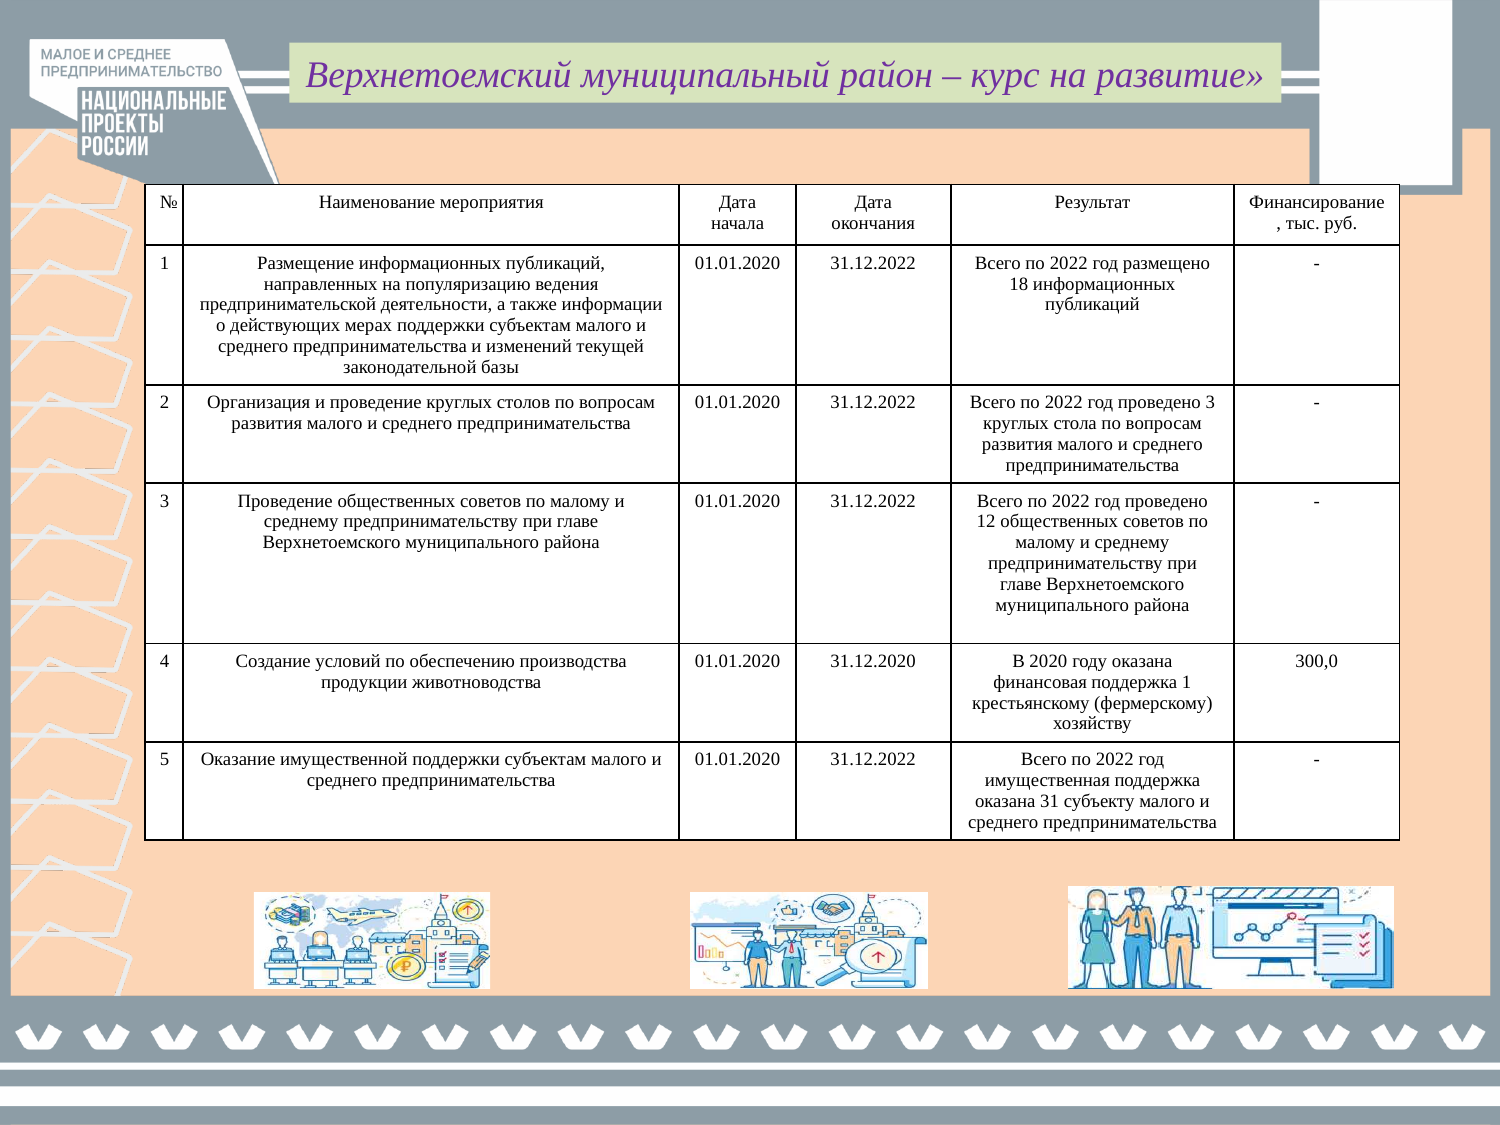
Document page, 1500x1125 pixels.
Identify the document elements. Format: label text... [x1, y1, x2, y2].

table_cell Всего по 2022 год проведено 12 общественных советов по малому и среднему предпринимательству при главе Верхнетоемского муниципального района [952, 484, 1233, 643]
table_cell 01.01.2020 [680, 644, 795, 741]
table_cell 31.12.2022 [797, 386, 950, 482]
table_cell Создание условий по обеспечению производства продукции животноводства [184, 644, 678, 741]
text_box Верхнетоемский муниципальный район – курс на развитие» [289, 42, 1282, 103]
table_cell В 2020 году оказана финансовая поддержка 1 крестьянскому (фермерскому) хозяйству [952, 644, 1233, 741]
table_cell Всего по 2022 год проведено 3 круглых стола по вопросам развития малого и среднего предпринимательства [952, 386, 1233, 482]
table_cell 2 [146, 386, 182, 482]
table_header Финансирование, тыс. руб. [1235, 185, 1399, 244]
table_header Дата начала [680, 185, 795, 244]
table_cell 31.12.2020 [797, 644, 950, 741]
table_cell - [1235, 484, 1399, 643]
table_cell 1 [146, 246, 182, 384]
table_cell - [1235, 743, 1399, 839]
table_cell 300,0 [1235, 644, 1399, 741]
table_cell Всего по 2022 год имущественная поддержка оказана 31 субъекту малого и среднего предпринимательства [952, 743, 1233, 839]
table_cell 5 [146, 743, 182, 839]
table_cell Организация и проведение круглых столов по вопросам развития малого и среднего предпринимательства [184, 386, 678, 482]
table_cell 31.12.2022 [797, 484, 950, 643]
table_cell 01.01.2020 [680, 743, 795, 839]
table_cell 01.01.2020 [680, 246, 795, 384]
table_cell Всего по 2022 год размещено 18 информационных публикаций [952, 246, 1233, 384]
table_cell 31.12.2022 [797, 246, 950, 384]
table_cell Размещение информационных публикаций, направленных на популяризацию ведения предпринимательской деятельности, а также информации о действующих мерах поддержки субъектам малого и среднего предпринимательства и изменений текущей законодательной базы [184, 246, 678, 384]
table_header Наименование мероприятия [184, 185, 678, 244]
table_header Результат [952, 185, 1233, 244]
table_cell - [1235, 386, 1399, 482]
table_cell 4 [146, 644, 182, 741]
picture [0, 0, 1500, 1125]
table_cell - [1235, 246, 1399, 384]
table_cell 3 [146, 484, 182, 643]
table_cell Проведение общественных советов по малому и среднему предпринимательству при главе Верхнетоемского муниципального района [184, 484, 678, 643]
table_cell 31.12.2022 [797, 743, 950, 839]
table_header № [146, 185, 182, 244]
table_cell Оказание имущественной поддержки субъектам малого и среднего предпринимательства [184, 743, 678, 839]
table_cell 01.01.2020 [680, 484, 795, 643]
table_cell 01.01.2020 [680, 386, 795, 482]
table_header Дата окончания [797, 185, 950, 244]
